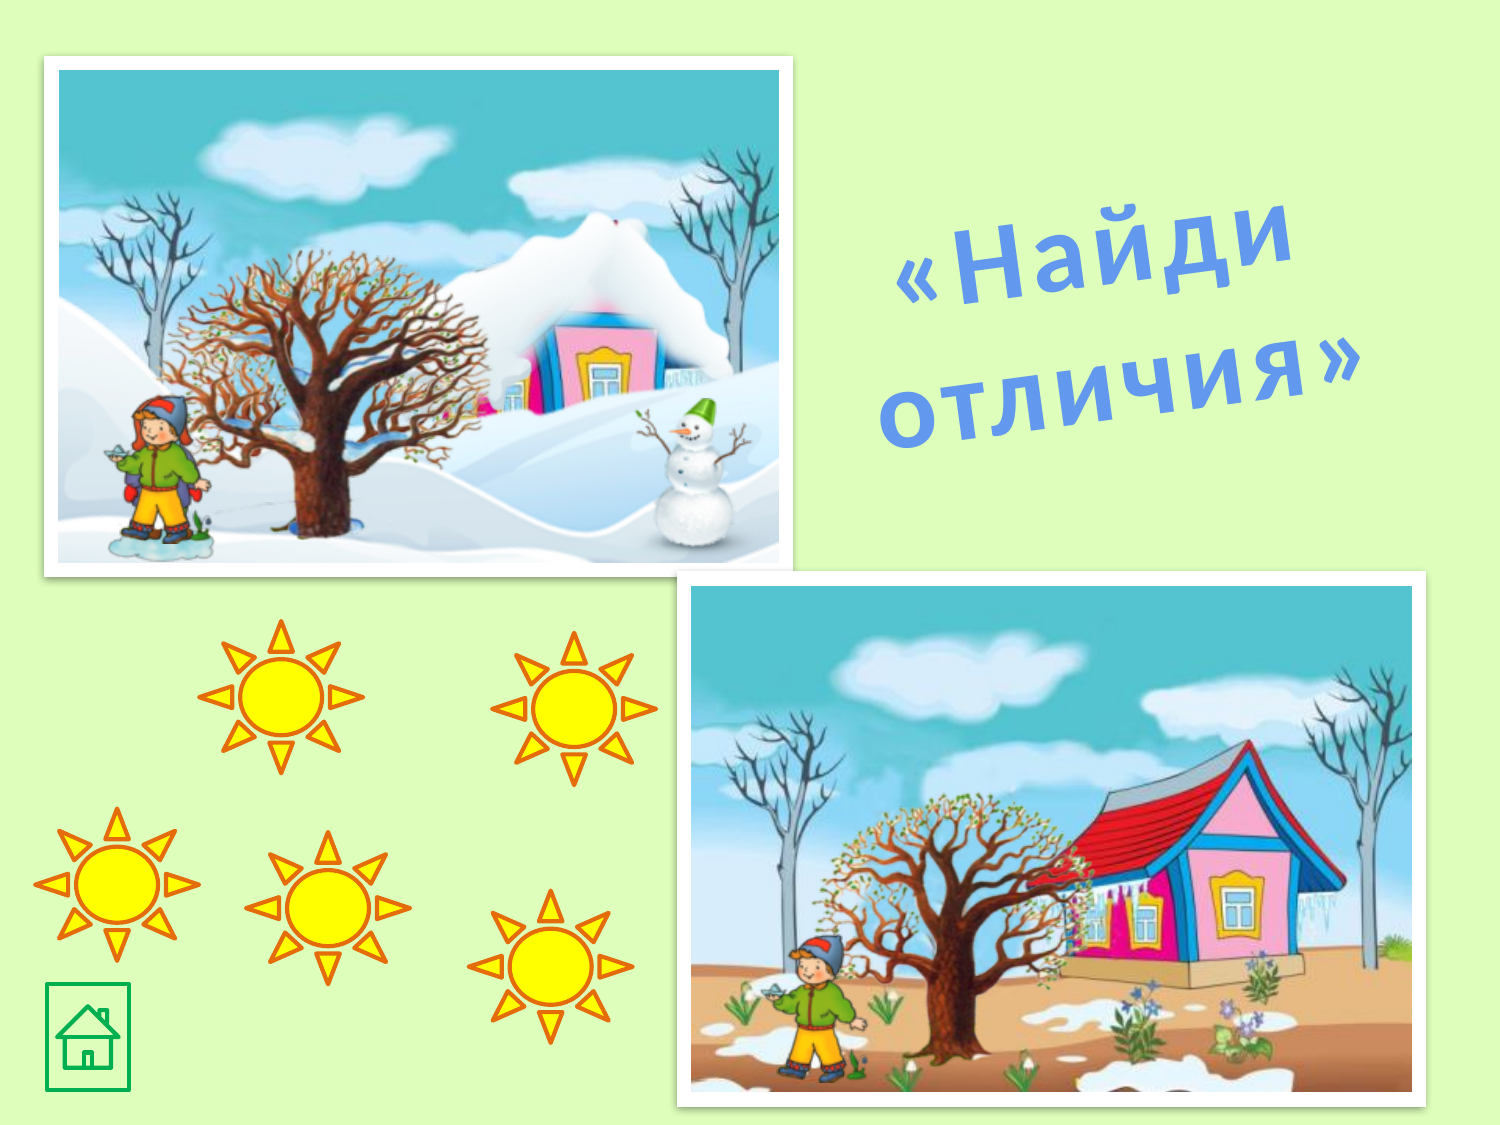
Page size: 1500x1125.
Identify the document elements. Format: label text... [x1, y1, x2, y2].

text_box [598, 731, 634, 765]
text_box [141, 828, 177, 863]
text_box [243, 895, 282, 922]
text_box [57, 828, 93, 863]
text_box [374, 895, 413, 922]
text_box [574, 910, 611, 945]
text_box [466, 953, 504, 980]
text_box [560, 752, 588, 788]
text_box [103, 806, 131, 842]
text_box [221, 641, 257, 675]
text_box [530, 668, 618, 750]
text_box [32, 871, 71, 898]
text_box [536, 1010, 565, 1046]
text_box [284, 867, 372, 949]
text_box [490, 910, 527, 945]
text_box [267, 618, 295, 654]
text_box [352, 930, 388, 964]
text_box [268, 930, 304, 964]
text_box [73, 844, 161, 925]
text_box [268, 852, 304, 886]
text_box [197, 684, 235, 711]
text_box [314, 829, 342, 865]
text_box [221, 719, 257, 753]
text_box [141, 907, 177, 941]
text_box [352, 852, 388, 886]
text_box [45, 982, 131, 1092]
text_box [305, 719, 342, 753]
text_box [314, 951, 342, 987]
text_box [536, 888, 565, 924]
text_box [57, 907, 93, 941]
text_box [514, 731, 550, 765]
text_box [574, 989, 611, 1023]
text_box [507, 926, 594, 1007]
picture [691, 585, 1412, 1093]
text_box [327, 684, 366, 711]
text_box [267, 740, 295, 776]
text_box [163, 871, 202, 898]
text_box [490, 989, 527, 1023]
text_box [620, 695, 659, 722]
text_box «Найди отличия» [832, 129, 1396, 484]
text_box [103, 928, 131, 963]
text_box [305, 641, 342, 675]
text_box [490, 695, 528, 722]
text_box [238, 657, 325, 738]
picture [58, 70, 780, 563]
text_box [598, 653, 634, 687]
text_box [514, 653, 550, 687]
text_box [560, 630, 588, 666]
text_box [597, 953, 635, 980]
